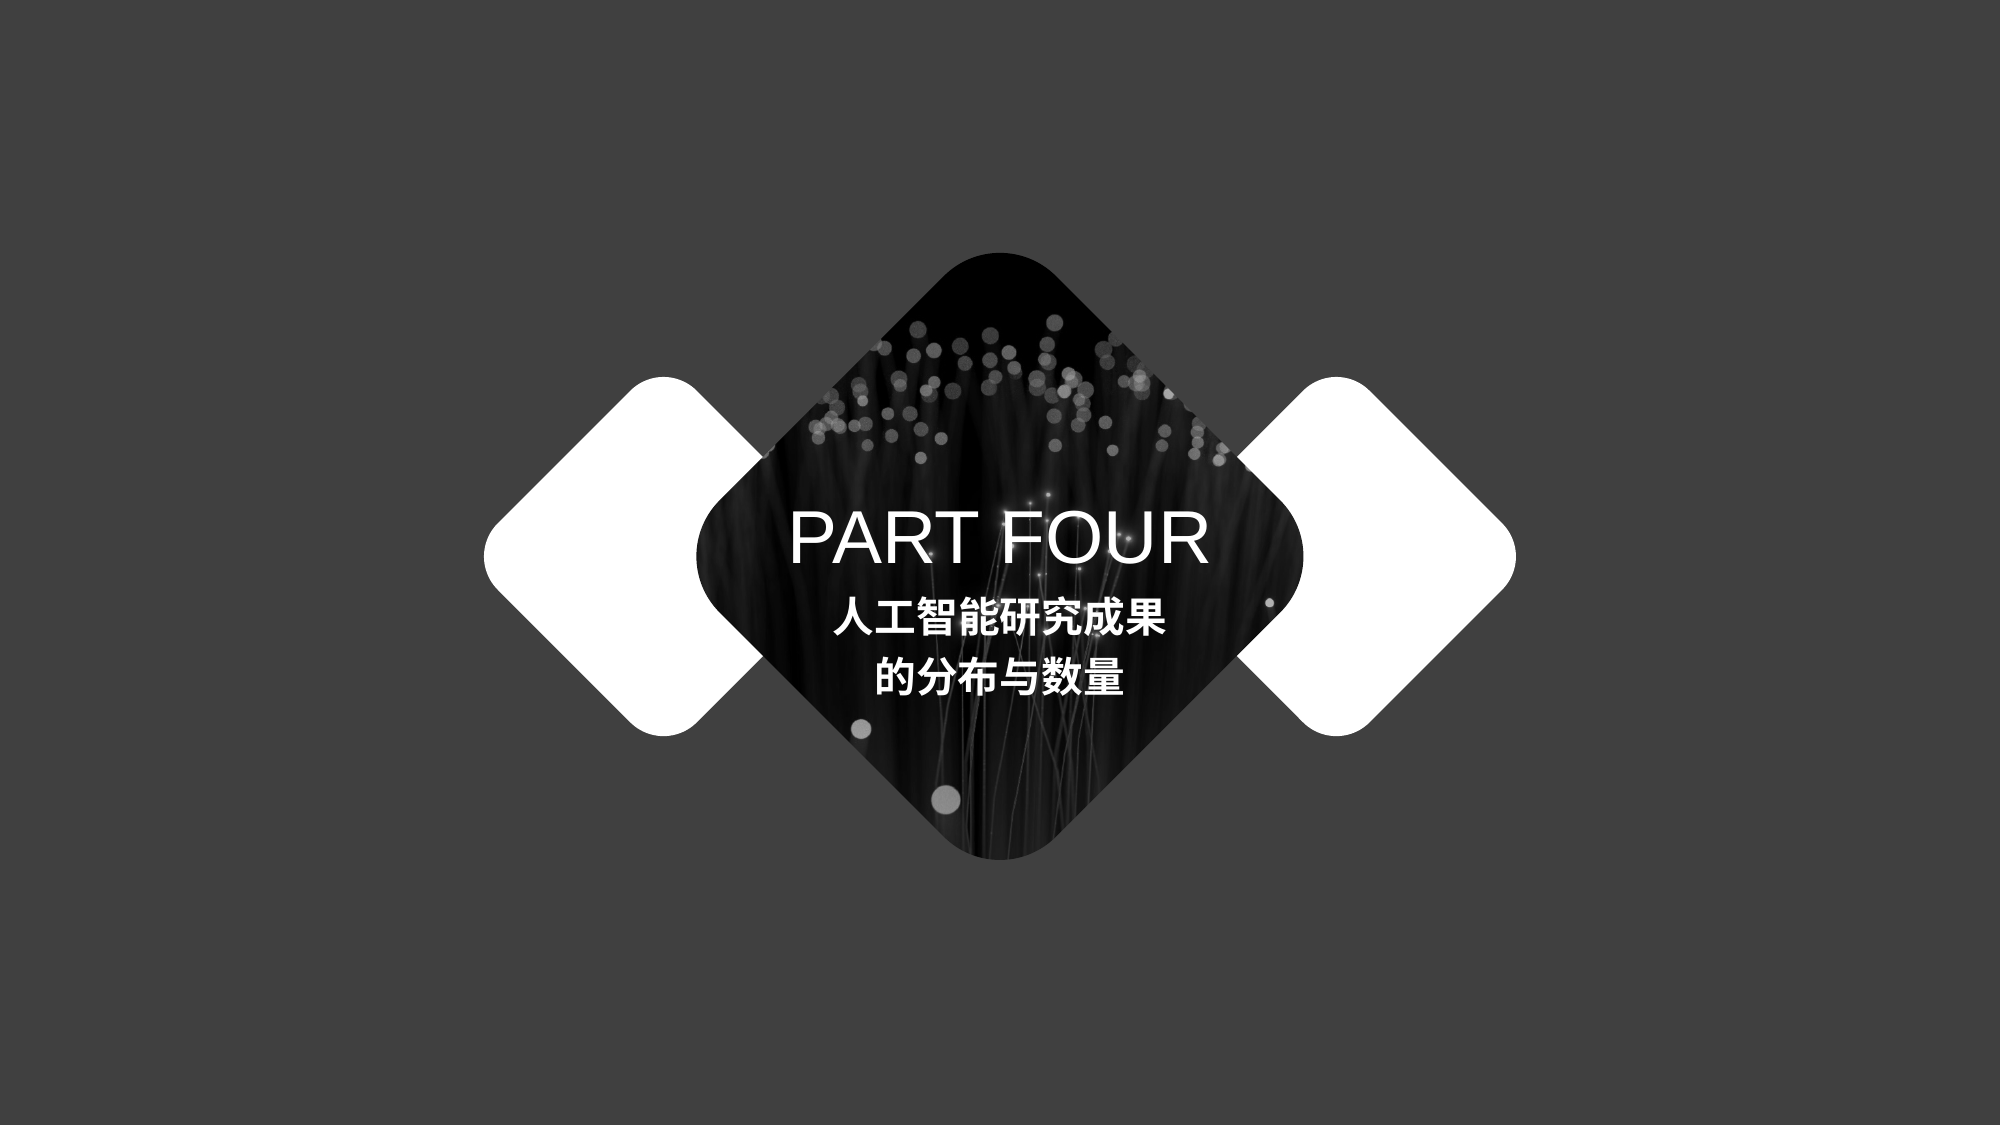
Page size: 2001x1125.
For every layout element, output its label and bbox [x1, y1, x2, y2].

picture [696, 252, 1304, 860]
text_box [1304, 375, 1517, 738]
text_box [734, 480, 1266, 710]
text_box [482, 375, 696, 738]
